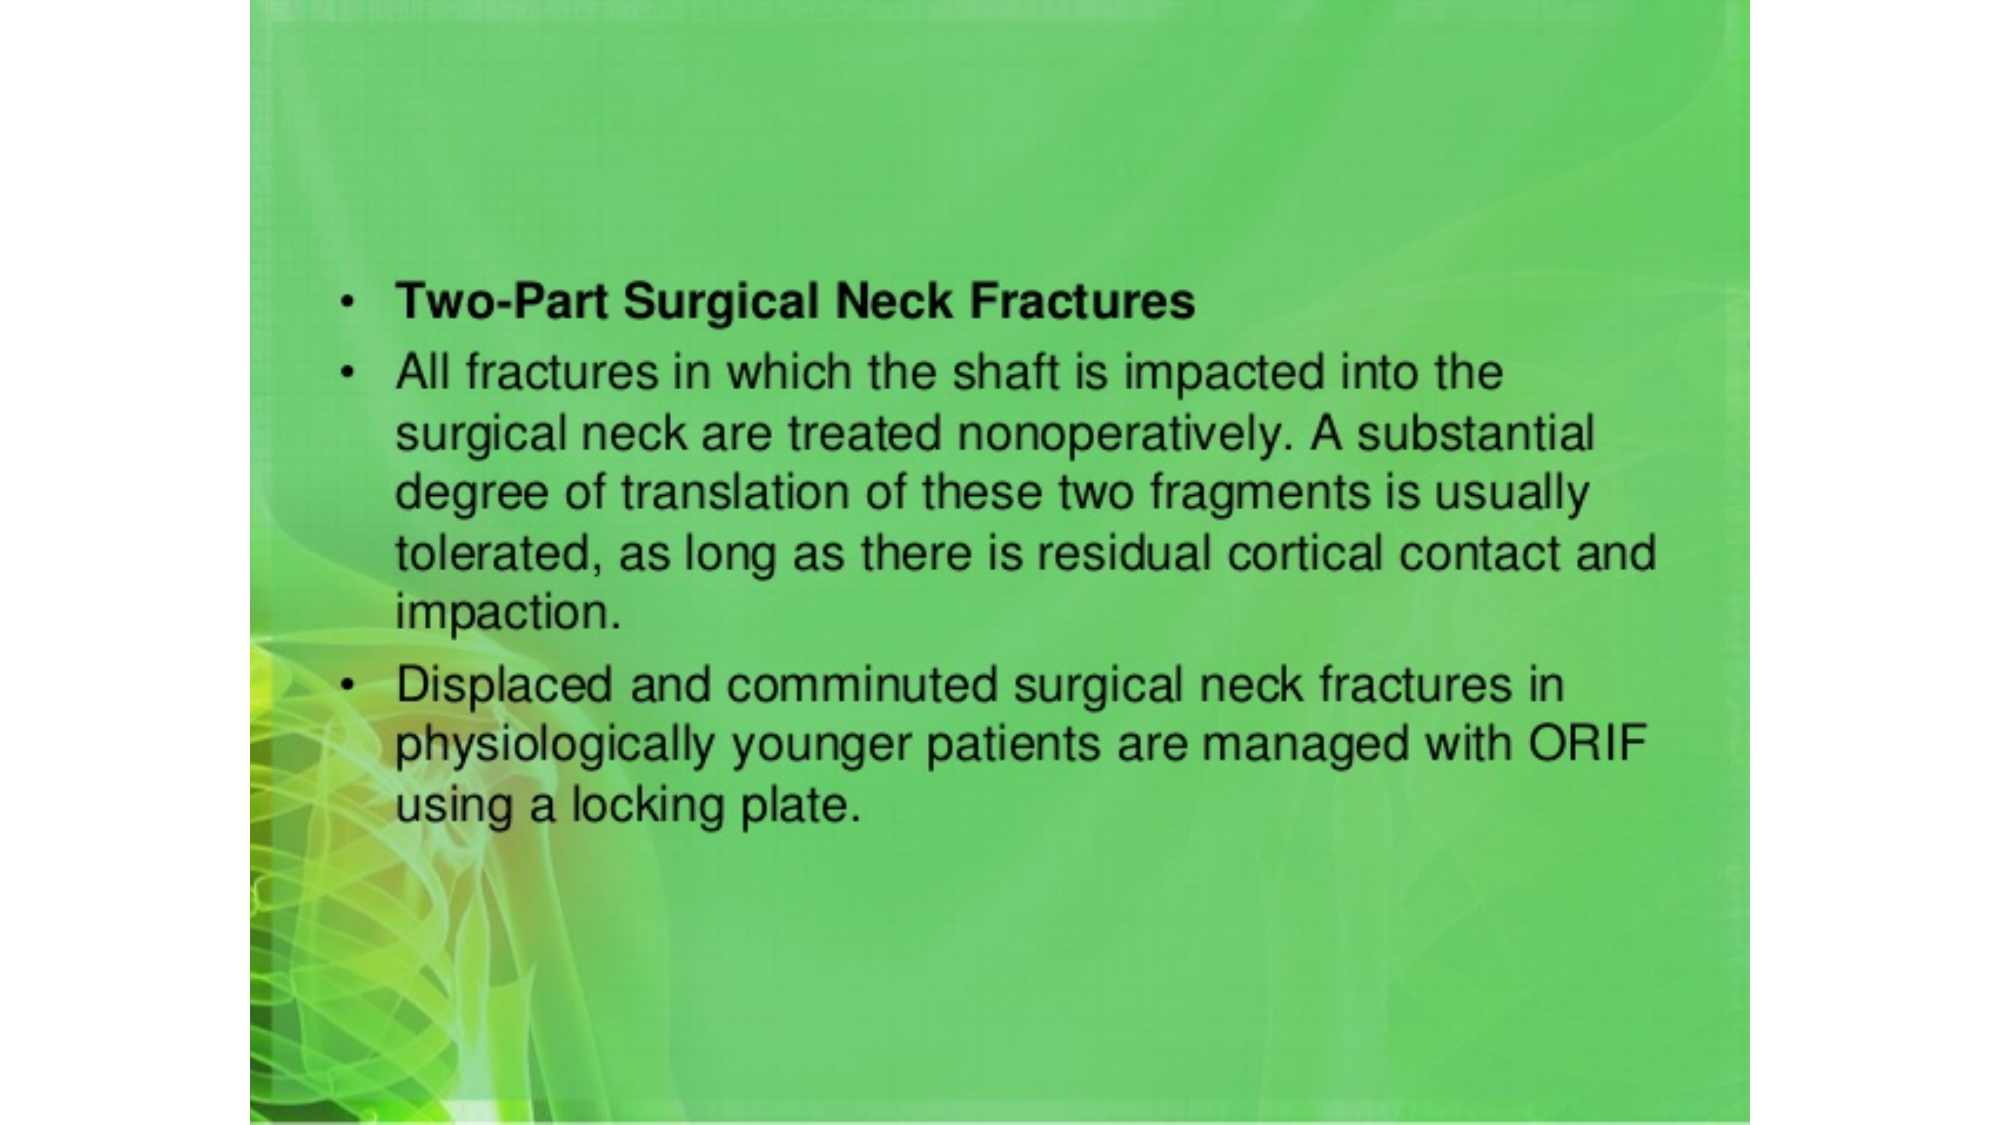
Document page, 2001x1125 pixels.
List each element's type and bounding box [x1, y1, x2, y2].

picture [250, 0, 1750, 1125]
